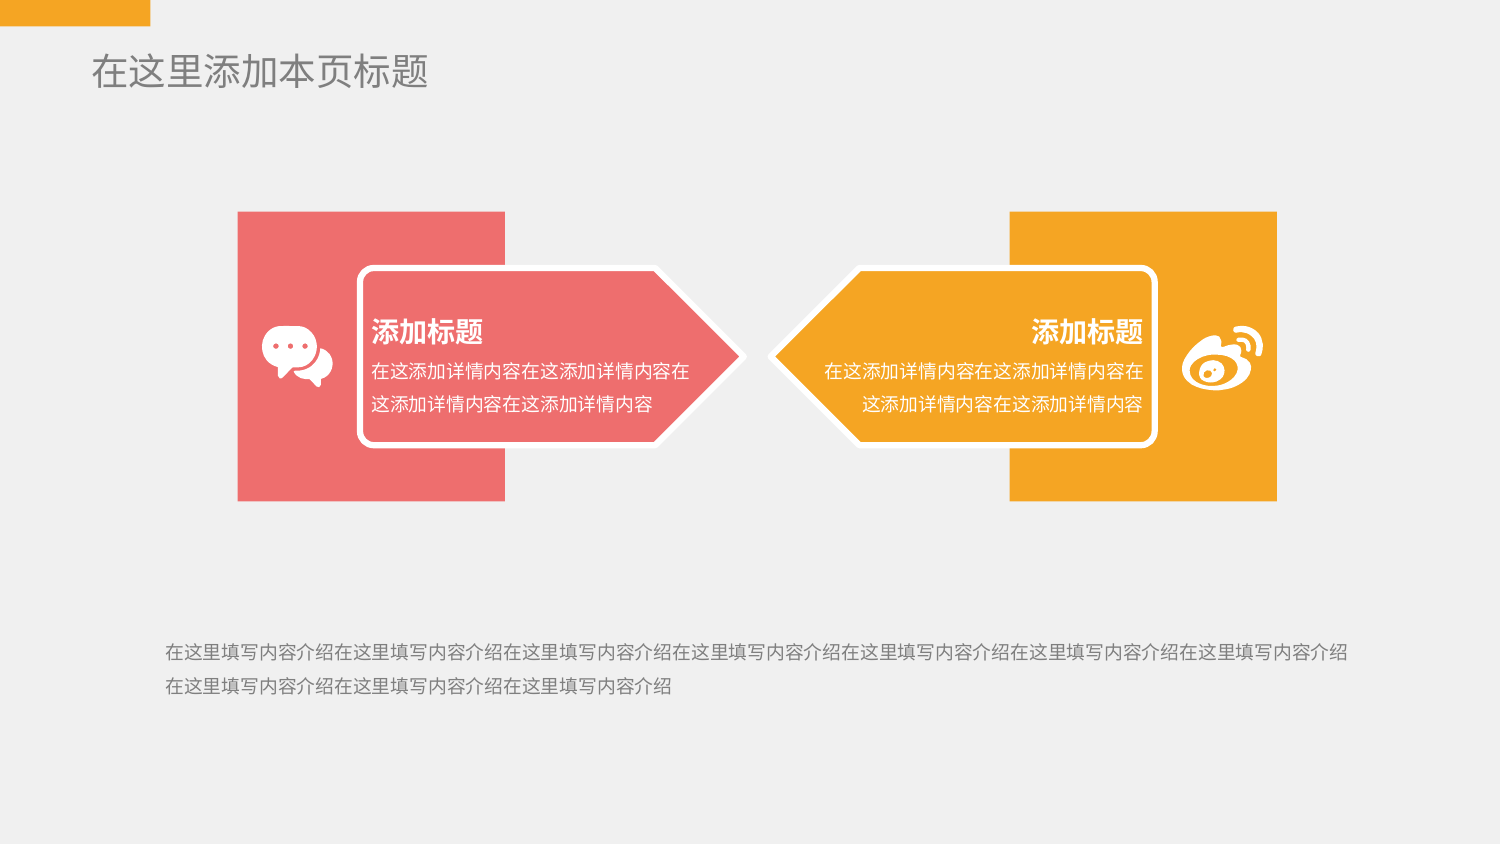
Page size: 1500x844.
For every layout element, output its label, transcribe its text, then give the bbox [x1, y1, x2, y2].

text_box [260, 325, 334, 388]
text_box [0, 0, 153, 29]
text_box 在这里添加本页标题 [76, 40, 455, 101]
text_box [237, 211, 1278, 502]
text_box 在这里填写内容介绍在这里填写内容介绍在这里填写内容介绍在这里填写内容介绍在这里填写内容介绍在这里填写内容介绍在这里填写内容介绍在这里填写内容介绍在这里填写内容介绍在这里填写内容介绍 [150, 622, 1364, 705]
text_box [1181, 325, 1264, 391]
